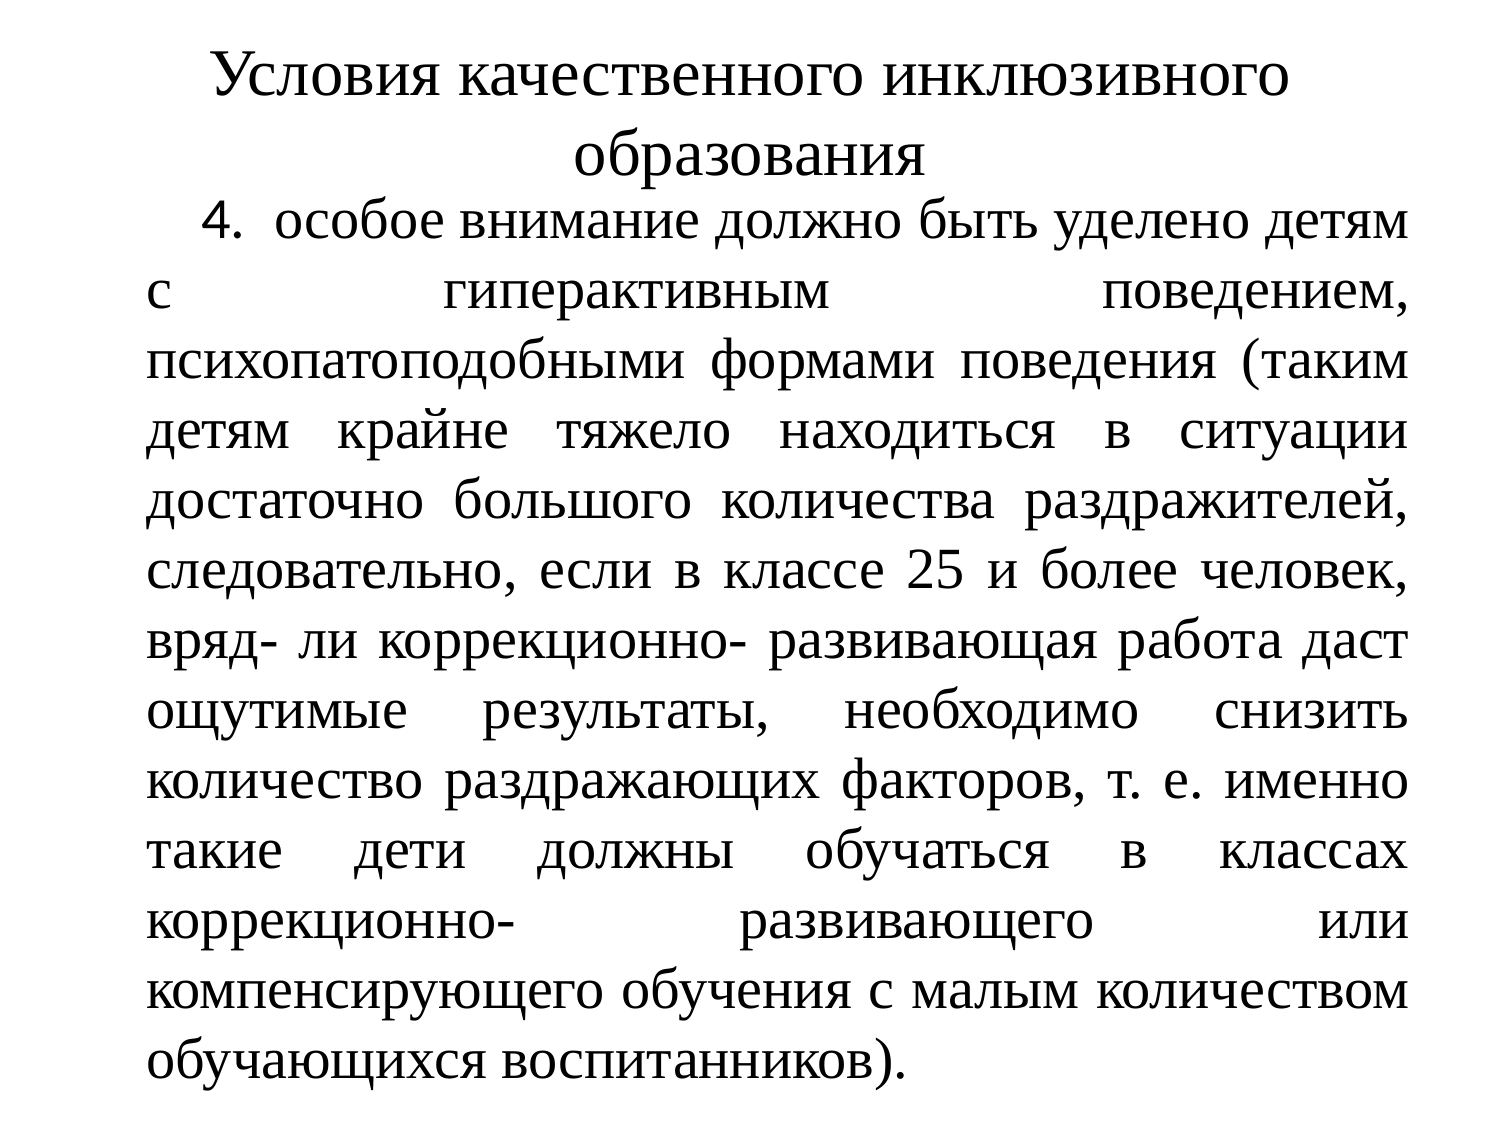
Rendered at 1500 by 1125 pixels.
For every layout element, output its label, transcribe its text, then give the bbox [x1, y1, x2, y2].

title Условия качественного инклюзивного образования [75, 45, 1425, 172]
list 4. особое внимание должно быть уделено детям с гиперактивным поведением, психопатоподобными формами поведения (таким детям крайне тяжело находиться в ситуации достаточно большого количества раздражителей, следовательно, если в классе 25 и более человек, вряд- ли коррекционно- развивающая работа даст ощутимые результаты, необходимо снизить количество раздражающих факторов, т. е. именно такие дети должны обучаться в классах коррекционно- развивающего или компенсирующего обучения с малым количеством обучающихся воспитанников). [75, 172, 1425, 1094]
